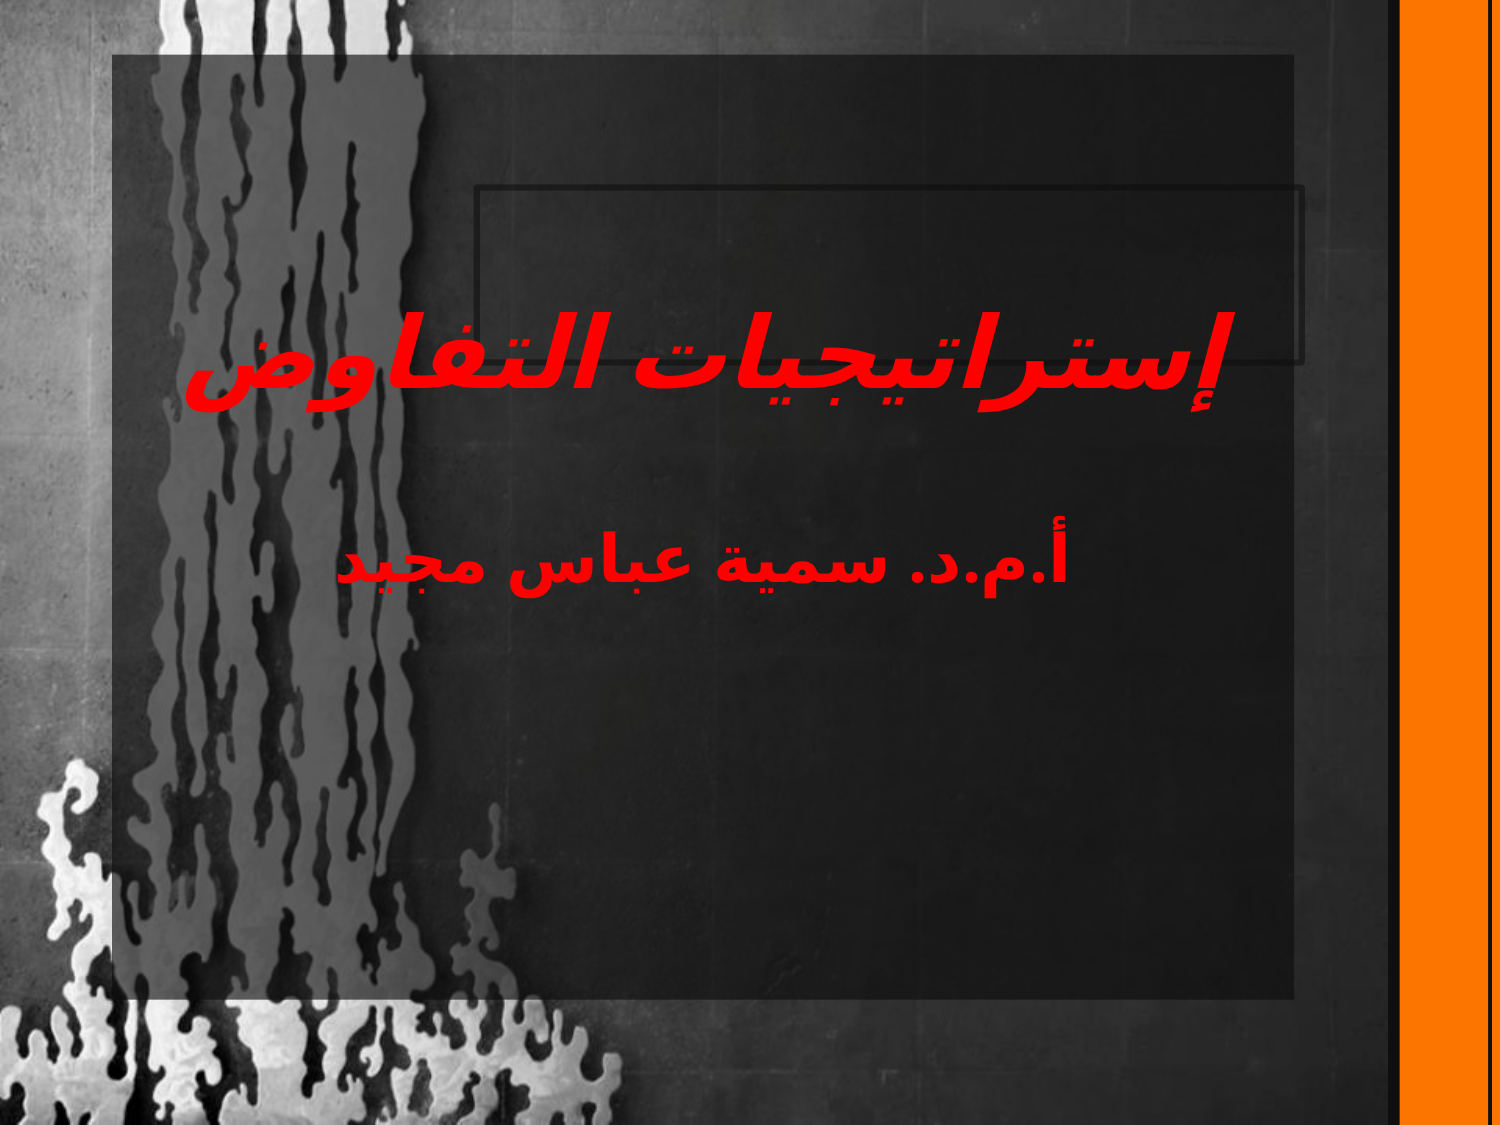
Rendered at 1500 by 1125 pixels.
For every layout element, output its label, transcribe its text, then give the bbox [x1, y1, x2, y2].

picture [0, 0, 1388, 1125]
list إستراتيجيات التفاوض أ.م.د. سمية عباس مجيد [109, 51, 1297, 1003]
